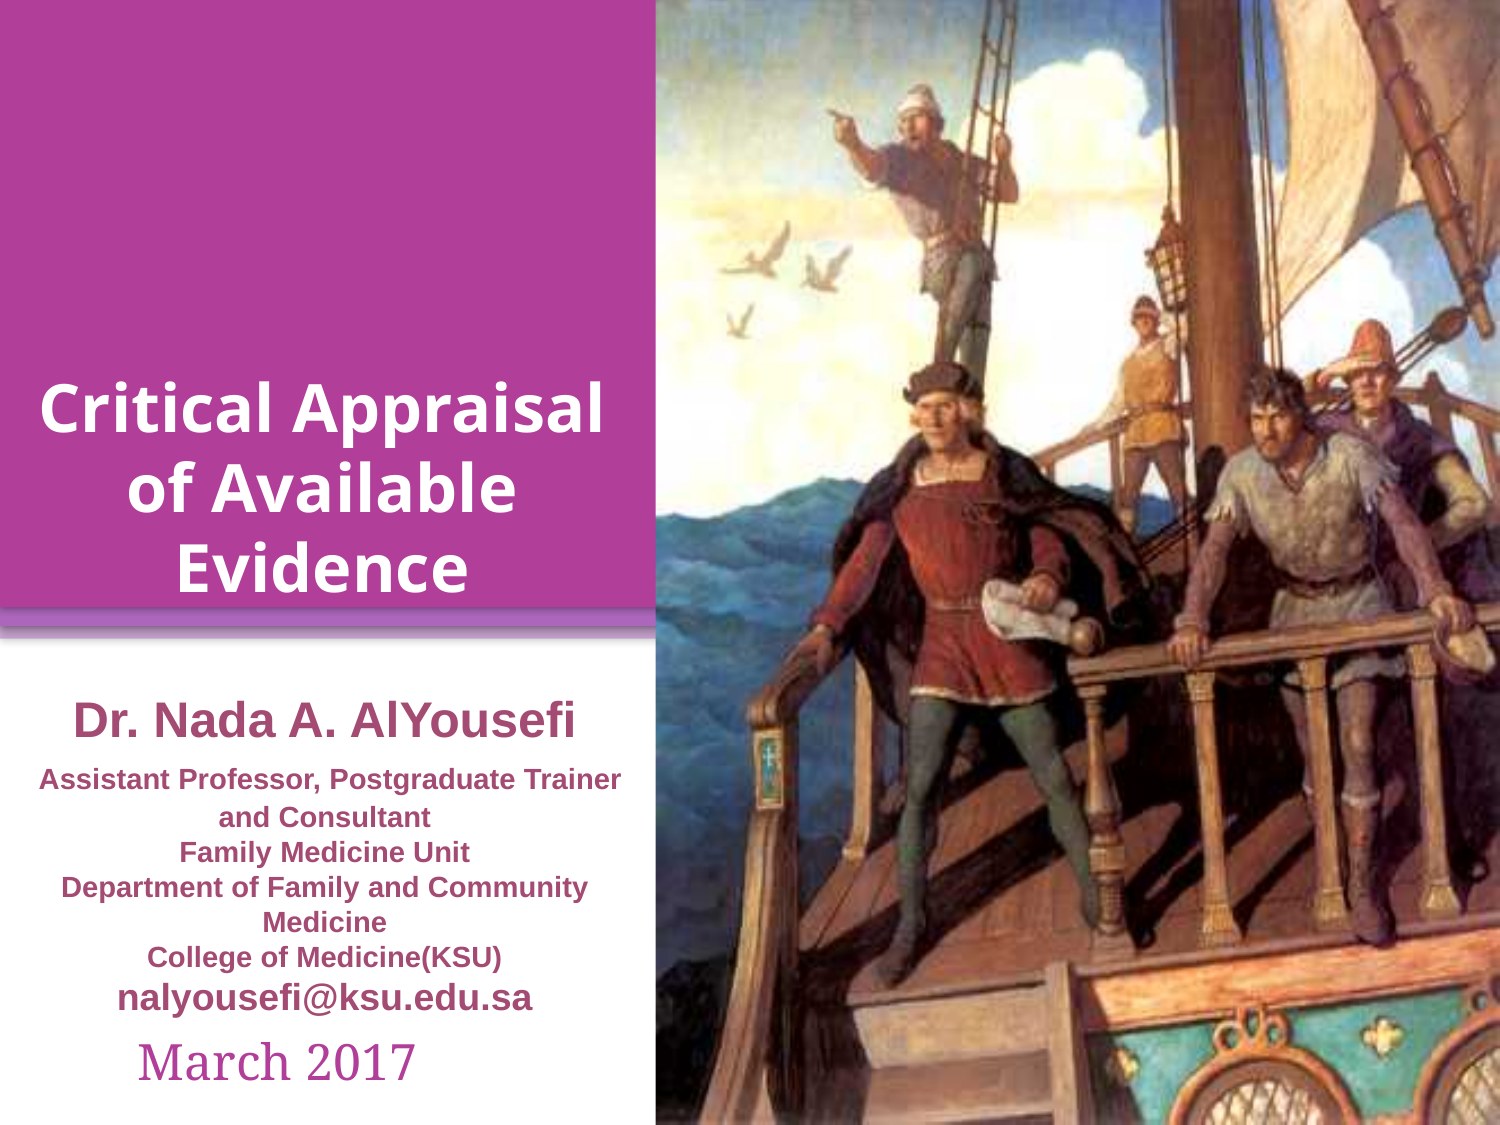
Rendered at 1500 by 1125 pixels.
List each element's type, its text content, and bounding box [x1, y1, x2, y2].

title Critical Appraisal of Available Evidence [0, 371, 648, 614]
subtitle March 2017 [111, 1026, 503, 1095]
picture [655, 0, 1500, 1125]
text_box Dr. Nada A. AlYousefi Assistant Professor, Postgraduate Trainer and Consultant Family Medicine Unit Department of Family and Community Medicine College of Medicine(KSU) nalyousefi@ksu.edu.sa [0, 680, 648, 1026]
